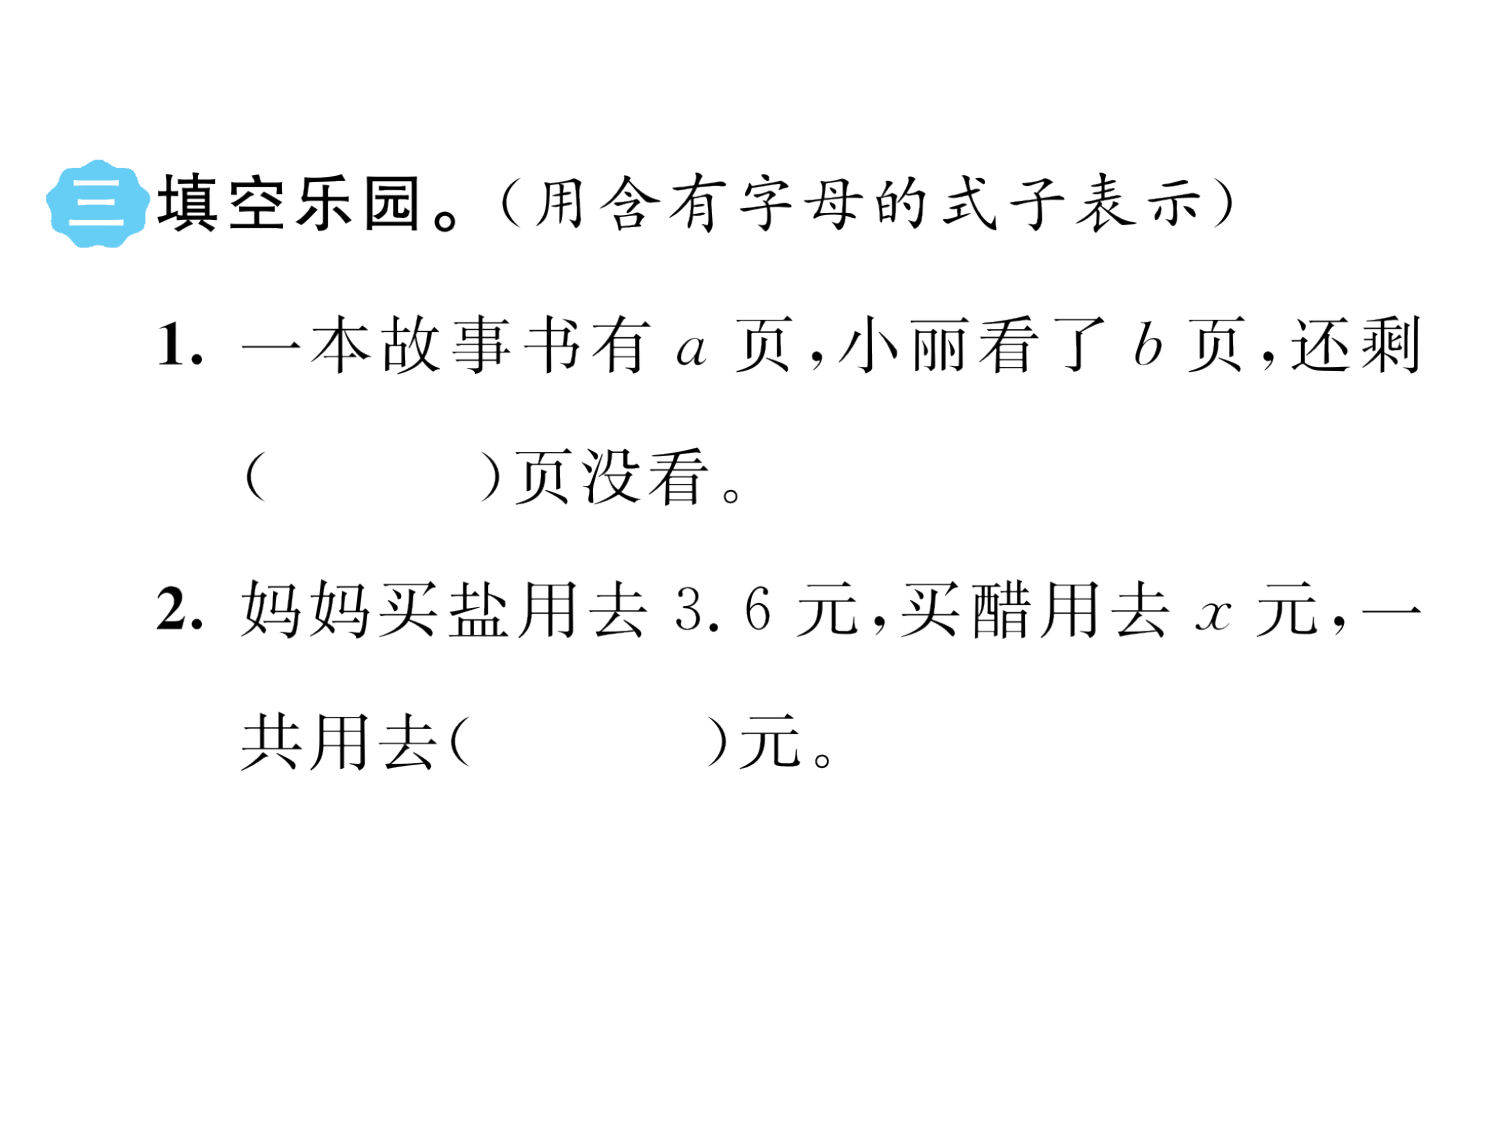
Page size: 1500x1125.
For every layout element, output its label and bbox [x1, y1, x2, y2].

picture [41, 137, 1459, 802]
